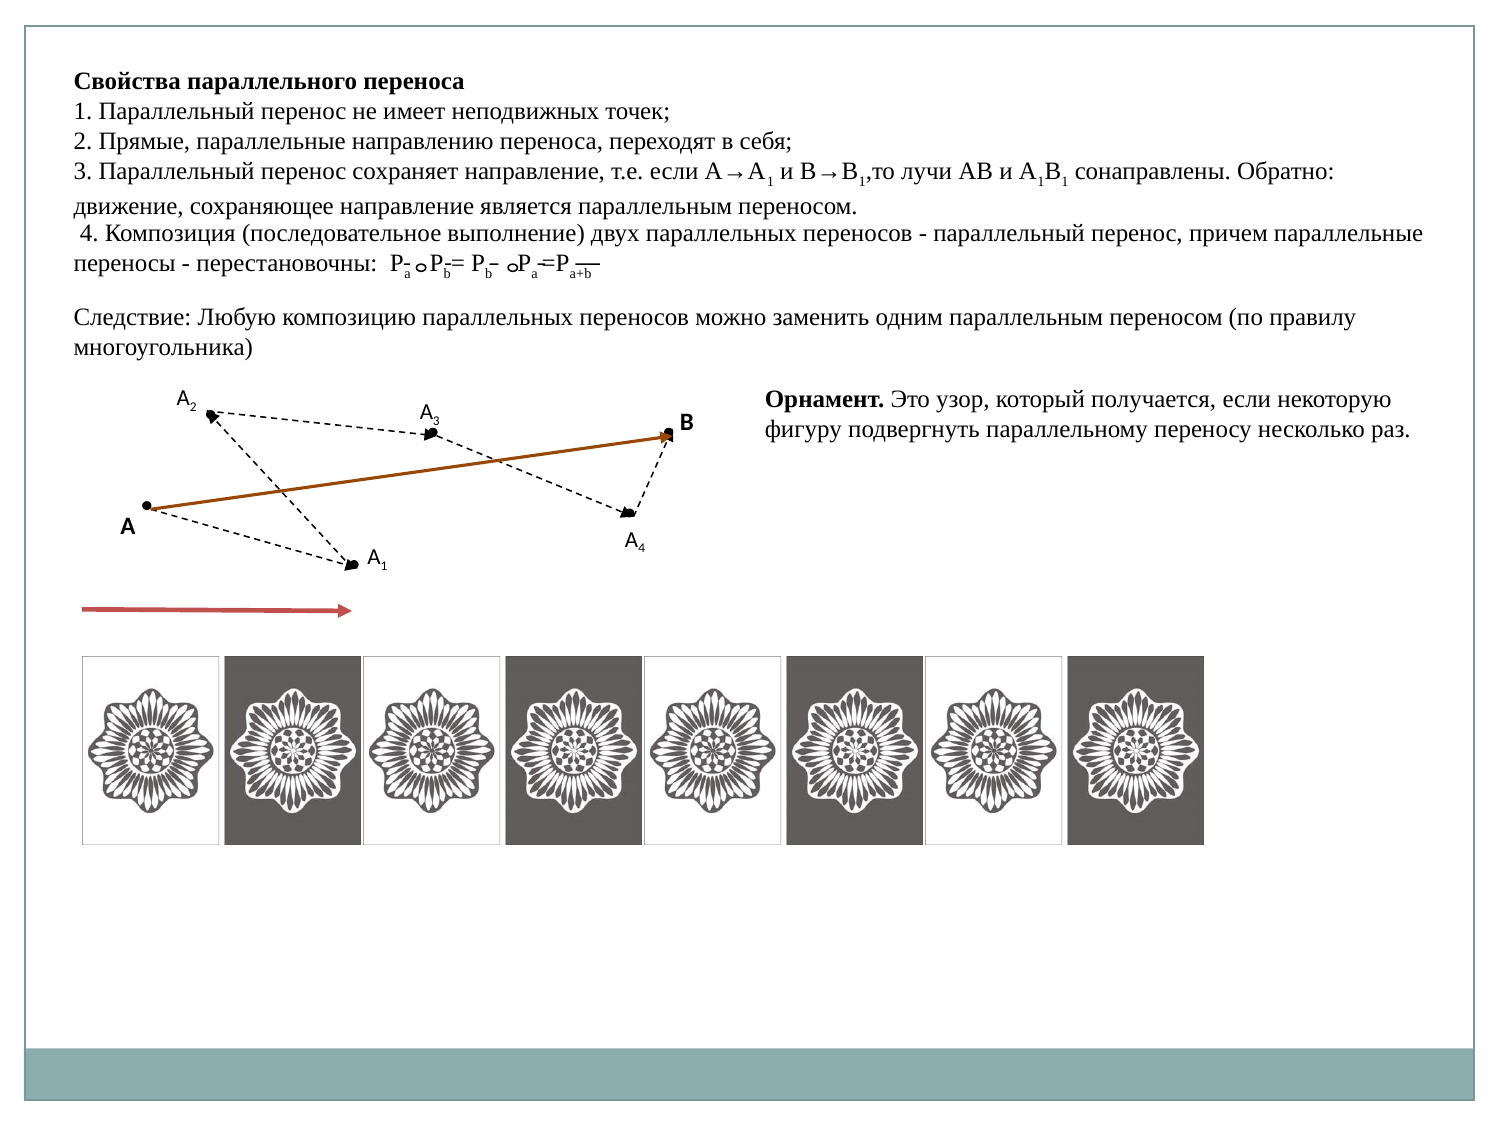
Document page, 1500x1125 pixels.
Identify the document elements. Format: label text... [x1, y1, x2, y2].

picture [925, 656, 1205, 845]
text_box Орнамент. Это узор, который получается, если некоторую фигуру подвергнуть параллельному переносу несколько раз. [749, 374, 1453, 450]
text_box Свойства параллельного переноса 1. Параллельный перенос не имеет неподвижных точек; 2. Прямые, параллельные направлению переноса, переходят в себя; 3. Параллельный перенос сохраняет направление, т.е. если А→А1 и В→В1,то лучи АВ и А1В1 сонаправлены. Обратно: движение, сохраняющее направление является параллельным переносом. [58, 75, 1453, 227]
text_box 4. Композиция (последовательное выполнение) двух параллельных переносов - параллельный перенос, причем параллельные переносы - перестановочны: Ра Рb= Рb Ра =Pa+b [58, 208, 1442, 289]
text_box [105, 374, 740, 593]
text_box Следствие: Любую композицию параллельных переносов можно заменить одним параллельным переносом (по правилу многоугольника) [58, 293, 1442, 368]
text_box [0, 0, 1500, 75]
picture [644, 656, 923, 845]
picture [362, 656, 642, 845]
picture [81, 656, 361, 845]
